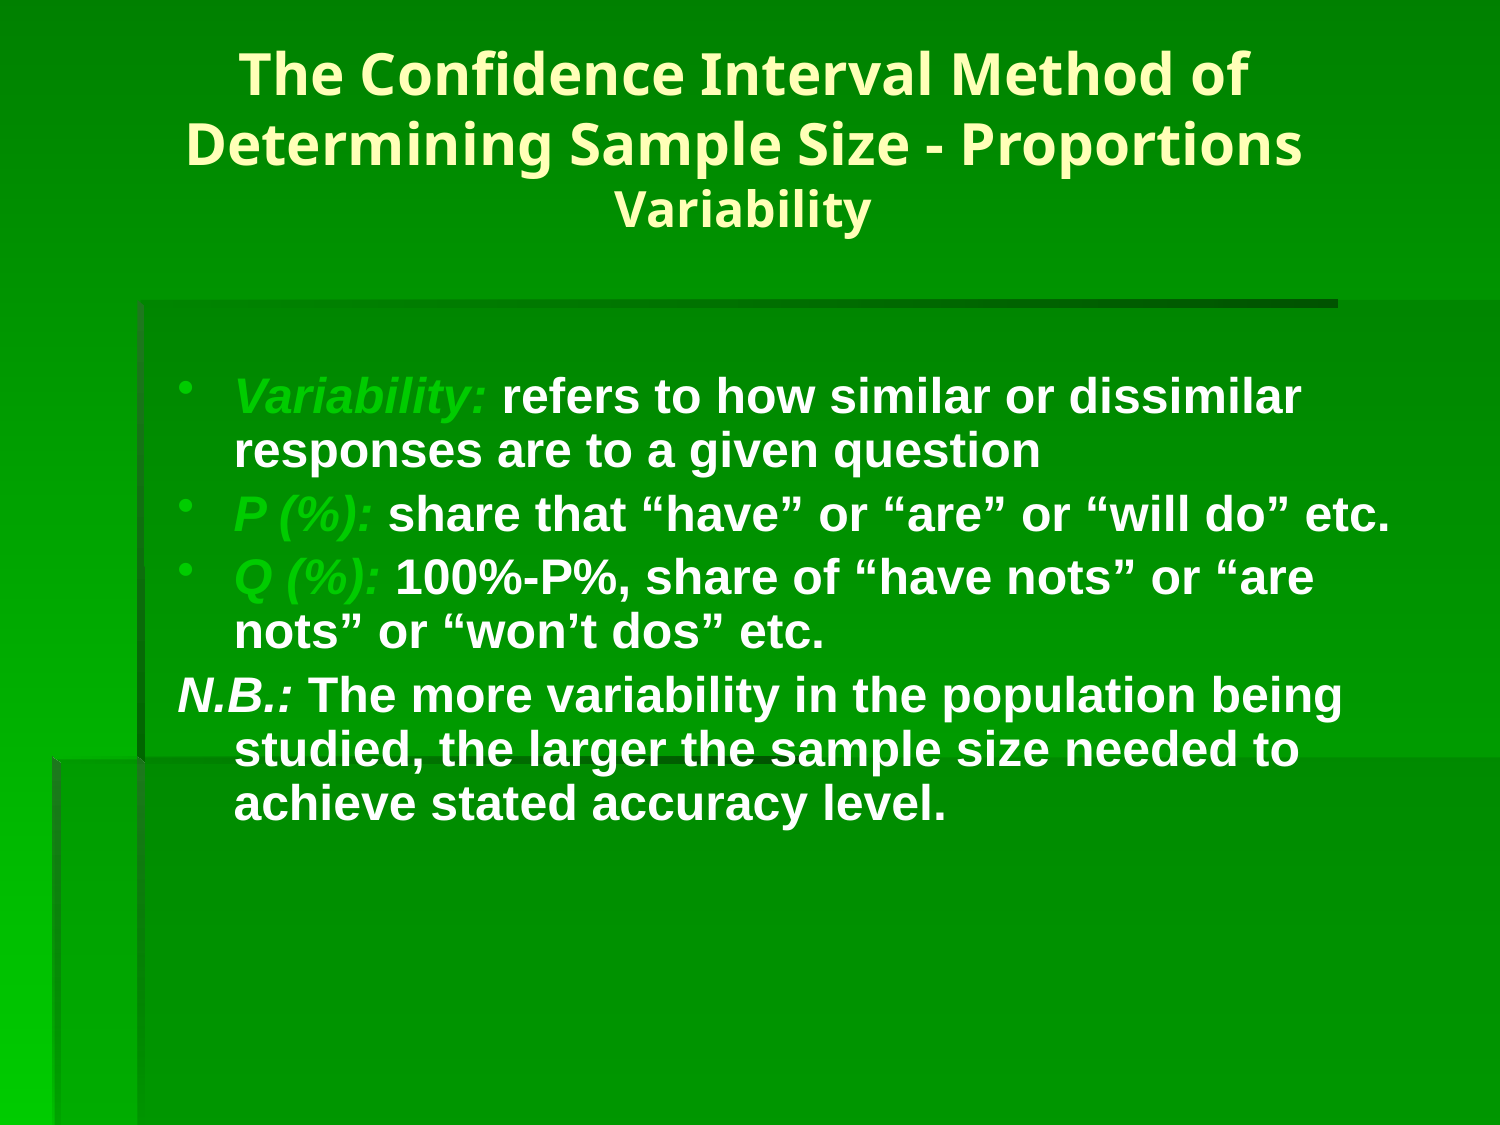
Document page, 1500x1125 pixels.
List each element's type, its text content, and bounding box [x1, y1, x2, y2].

text_box Variability: refers to how similar or dissimilar responses are to a given question P (%): share that “have” or “are” or “will do” etc. Q (%): 100%-P%, share of “have nots” or “are nots” or “won’t dos” etc. N.B.: The more variability in the population being studied, the larger the sample size needed to achieve stated accuracy level. [162, 362, 1438, 563]
text_box The Confidence Interval Method of Determining Sample Size - Proportions Variability [99, 37, 1388, 238]
